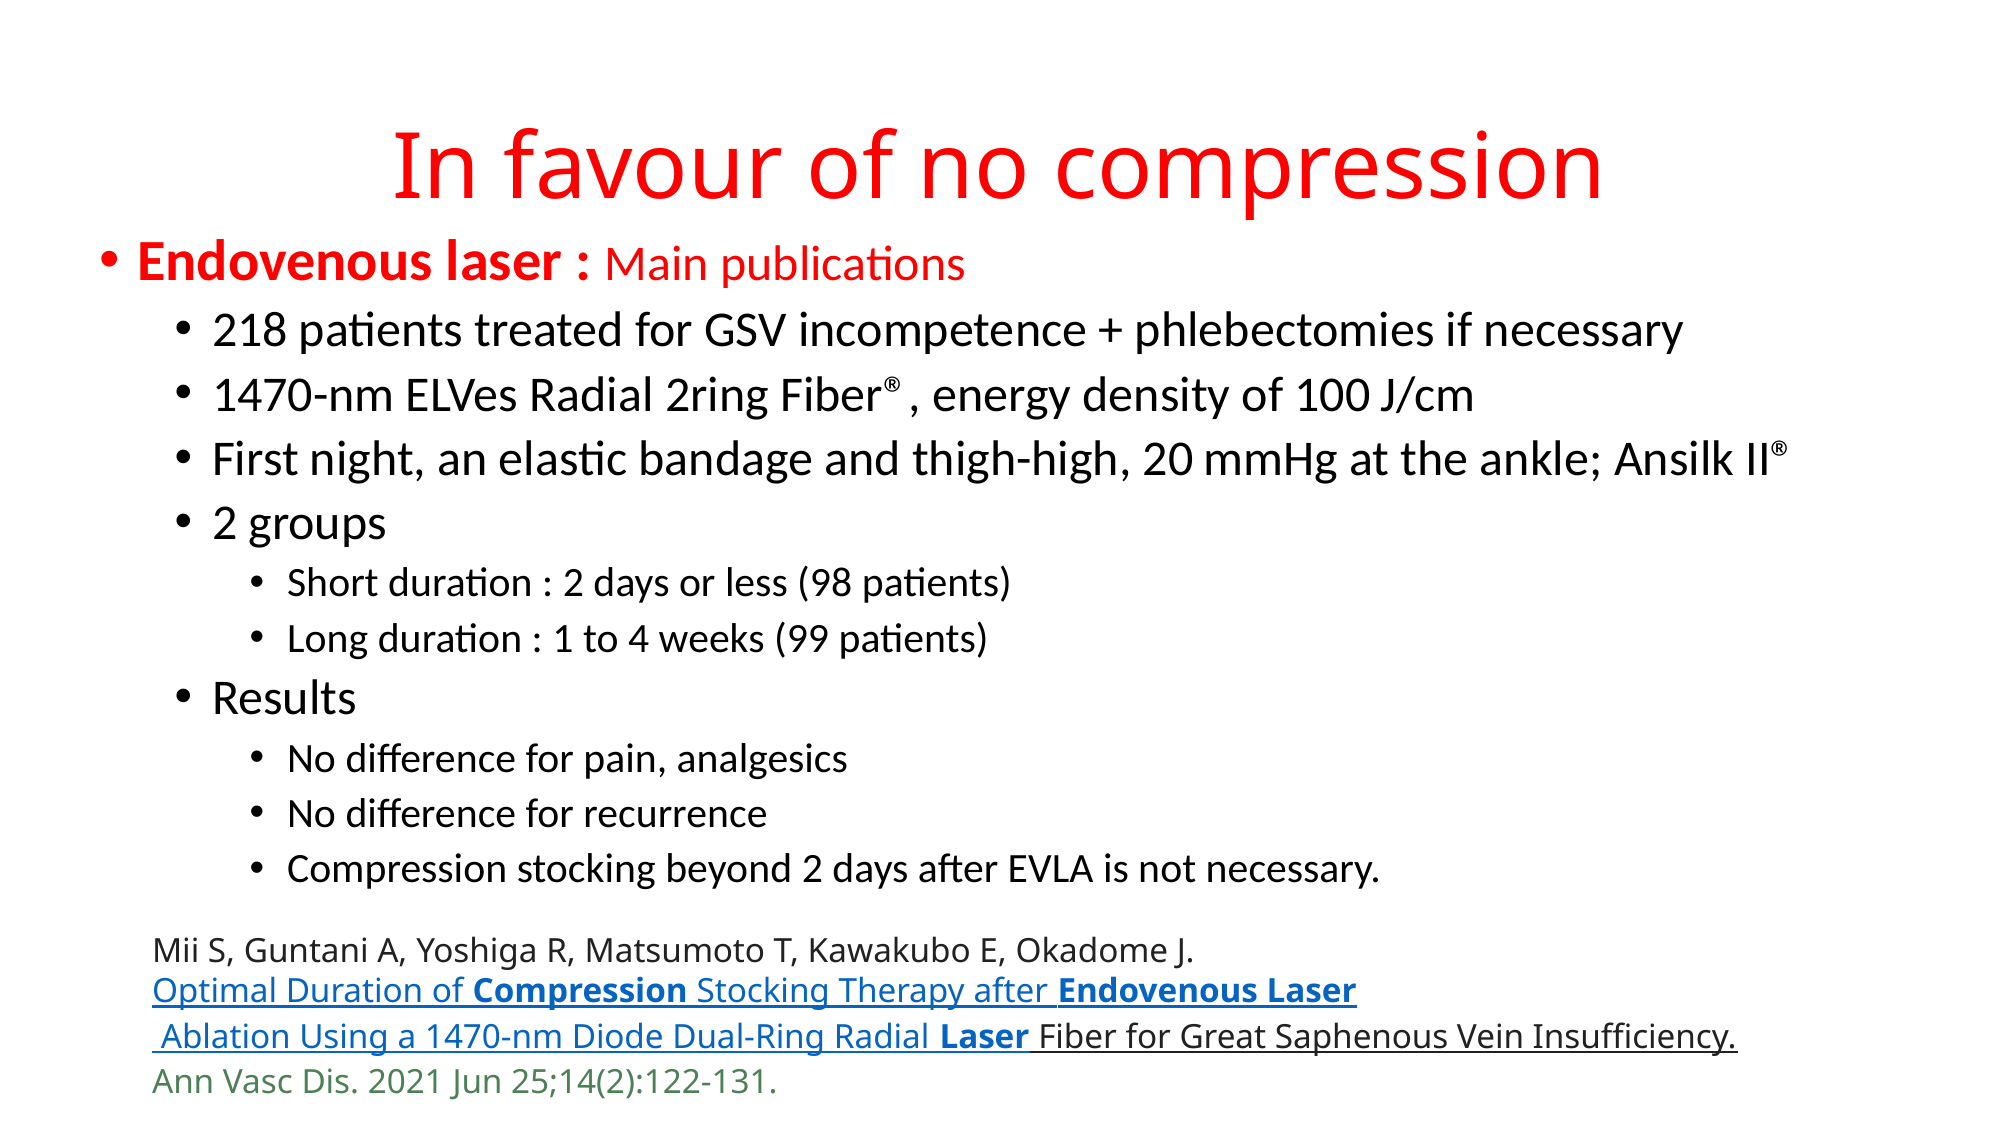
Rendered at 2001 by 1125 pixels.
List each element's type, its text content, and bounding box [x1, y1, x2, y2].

list Endovenous laser : Main publications 218 patients treated for GSV incompetence + phlebectomies if necessary 1470-nm ELVes Radial 2ring Fiber®, energy density of 100 J/cm First night, an elastic bandage and thigh-high, 20 mmHg at the ankle; Ansilk II® 2 groups Short duration : 2 days or less (98 patients) Long duration : 1 to 4 weeks (99 patients) Results No difference for pain, analgesics No difference for recurrence Compression stocking beyond 2 days after EVLA is not necessary. [84, 222, 1856, 937]
title In favour of no compression [137, 59, 1863, 278]
text_box Mii S, Guntani A, Yoshiga R, Matsumoto T, Kawakubo E, Okadome J. Optimal Duration of Compression Stocking Therapy after Endovenous Laser Ablation Using a 1470-nm Diode Dual-Ring Radial Laser Fiber for Great Saphenous Vein Insufficiency. Ann Vasc Dis. 2021 Jun 25;14(2):122-131. [137, 922, 1848, 1108]
